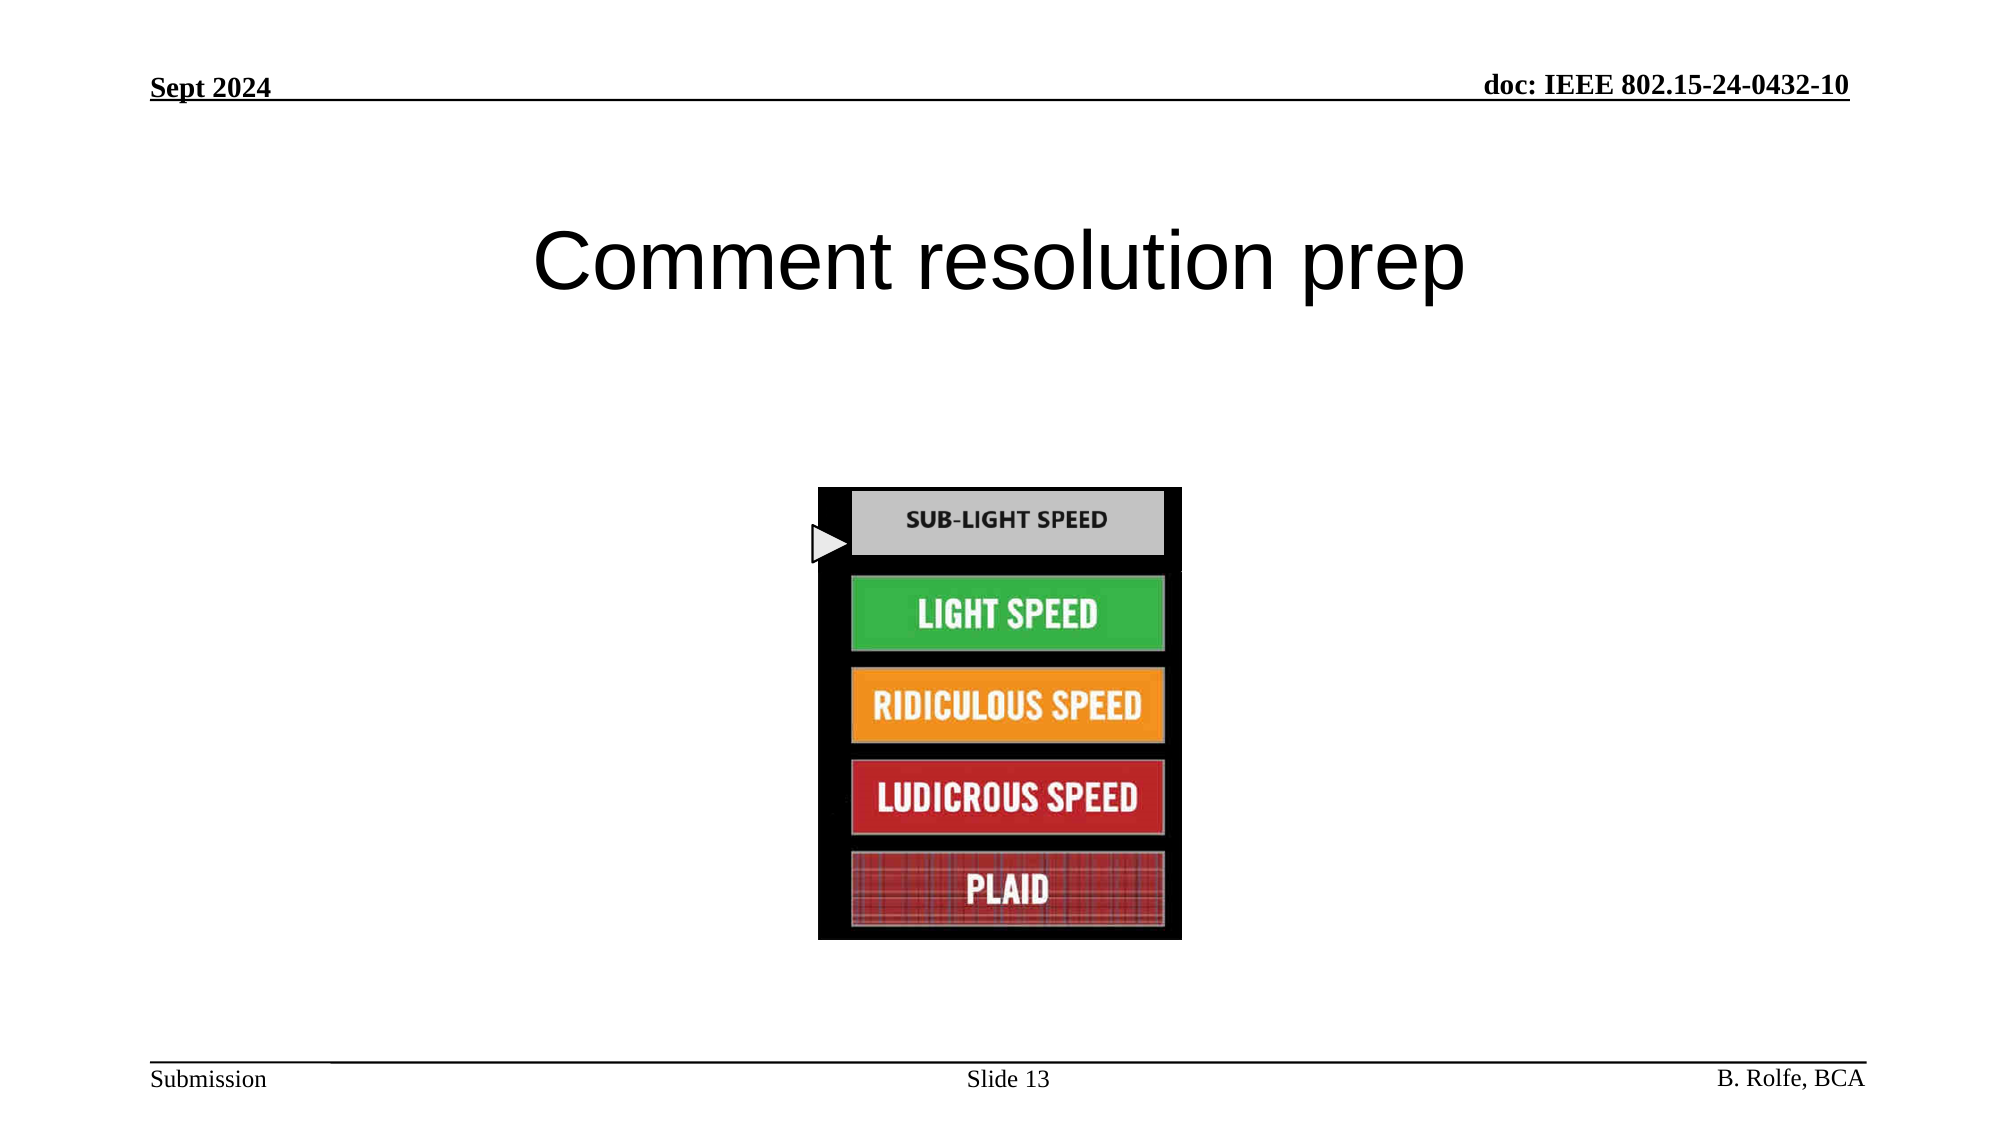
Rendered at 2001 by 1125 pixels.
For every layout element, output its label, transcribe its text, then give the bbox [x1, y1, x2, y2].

title Comment resolution prep [150, 112, 1850, 400]
picture [818, 487, 1182, 940]
slide_number Slide 13 [964, 1062, 1053, 1093]
